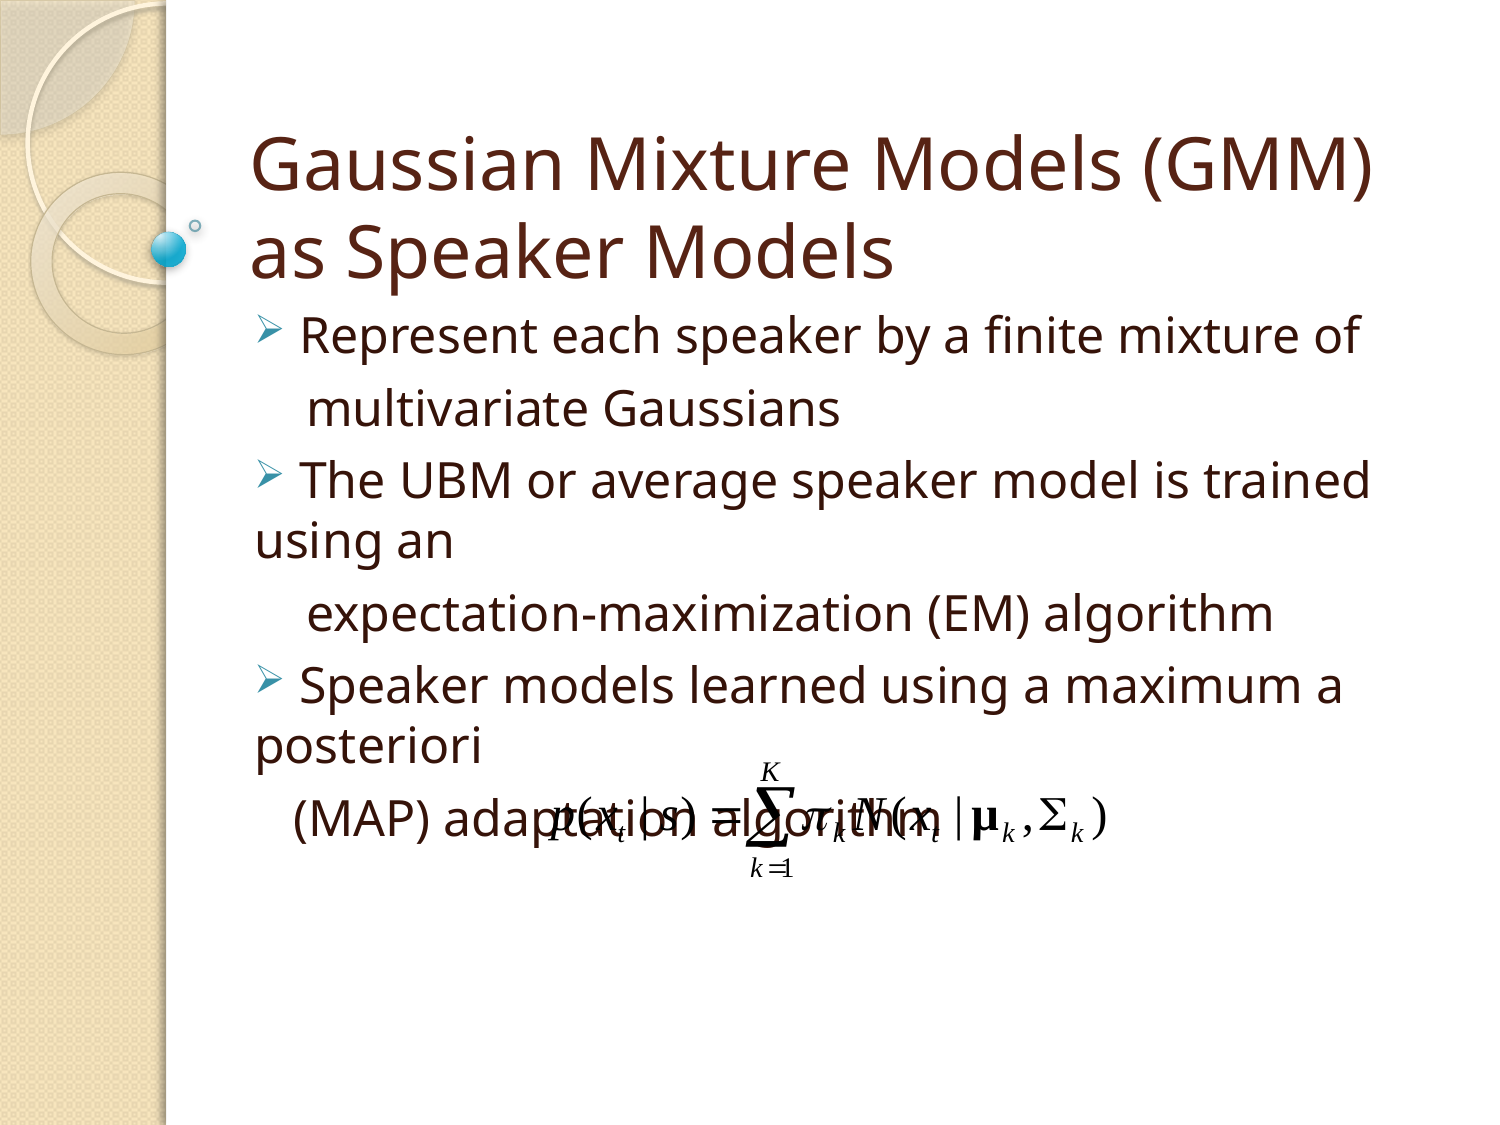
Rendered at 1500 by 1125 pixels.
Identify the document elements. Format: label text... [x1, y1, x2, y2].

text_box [537, 749, 1117, 888]
subtitle Represent each speaker by a finite mixture of multivariate Gaussians The UBM or average speaker model is trained using an expectation-maximization (EM) algorithm Speaker models learned using a maximum a posteriori (MAP) adaptation algorithm [234, 303, 1450, 1075]
title Gaussian Mixture Models (GMM) as Speaker Models [234, 59, 1450, 301]
